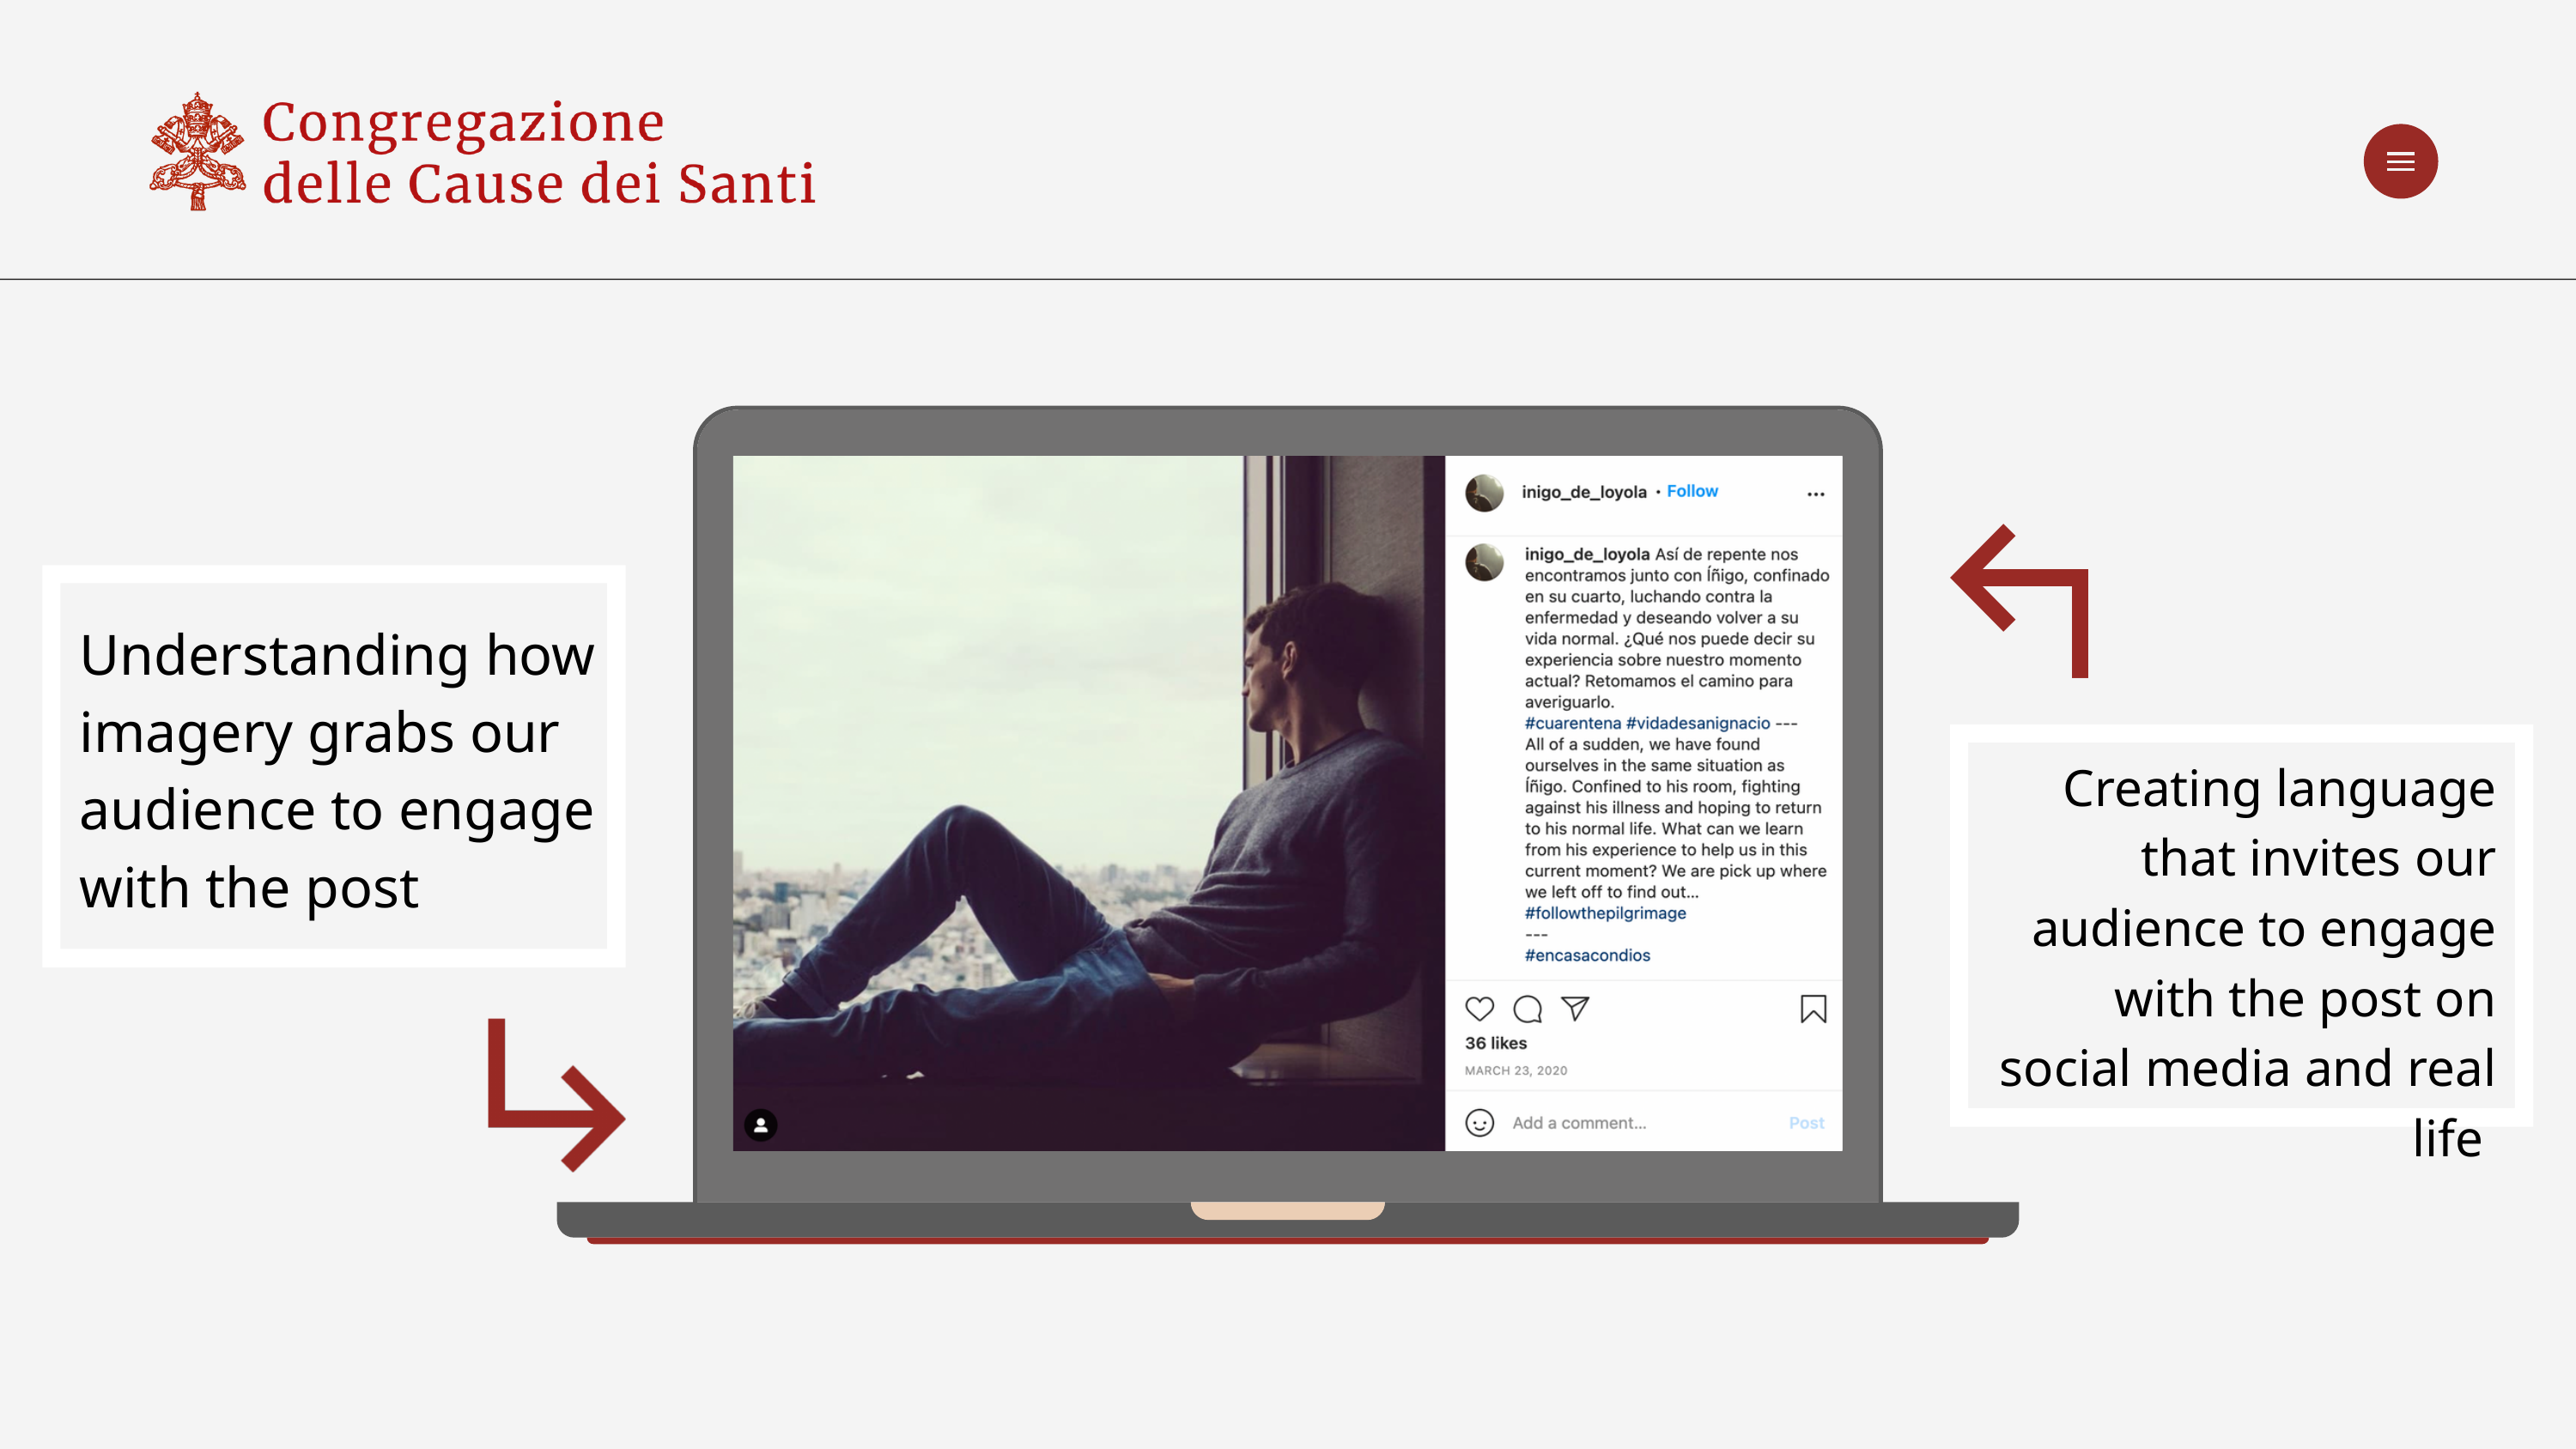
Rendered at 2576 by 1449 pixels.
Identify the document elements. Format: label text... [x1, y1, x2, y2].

picture [2387, 152, 2415, 171]
picture [1949, 524, 2088, 678]
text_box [2363, 124, 2439, 199]
picture [137, 78, 839, 227]
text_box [1949, 724, 2534, 1127]
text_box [42, 565, 626, 968]
picture [488, 1018, 626, 1173]
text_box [556, 405, 2020, 1245]
text_box Creating language that invites our audience to engage with the post on social media and real life [2022, 1134, 2497, 1167]
